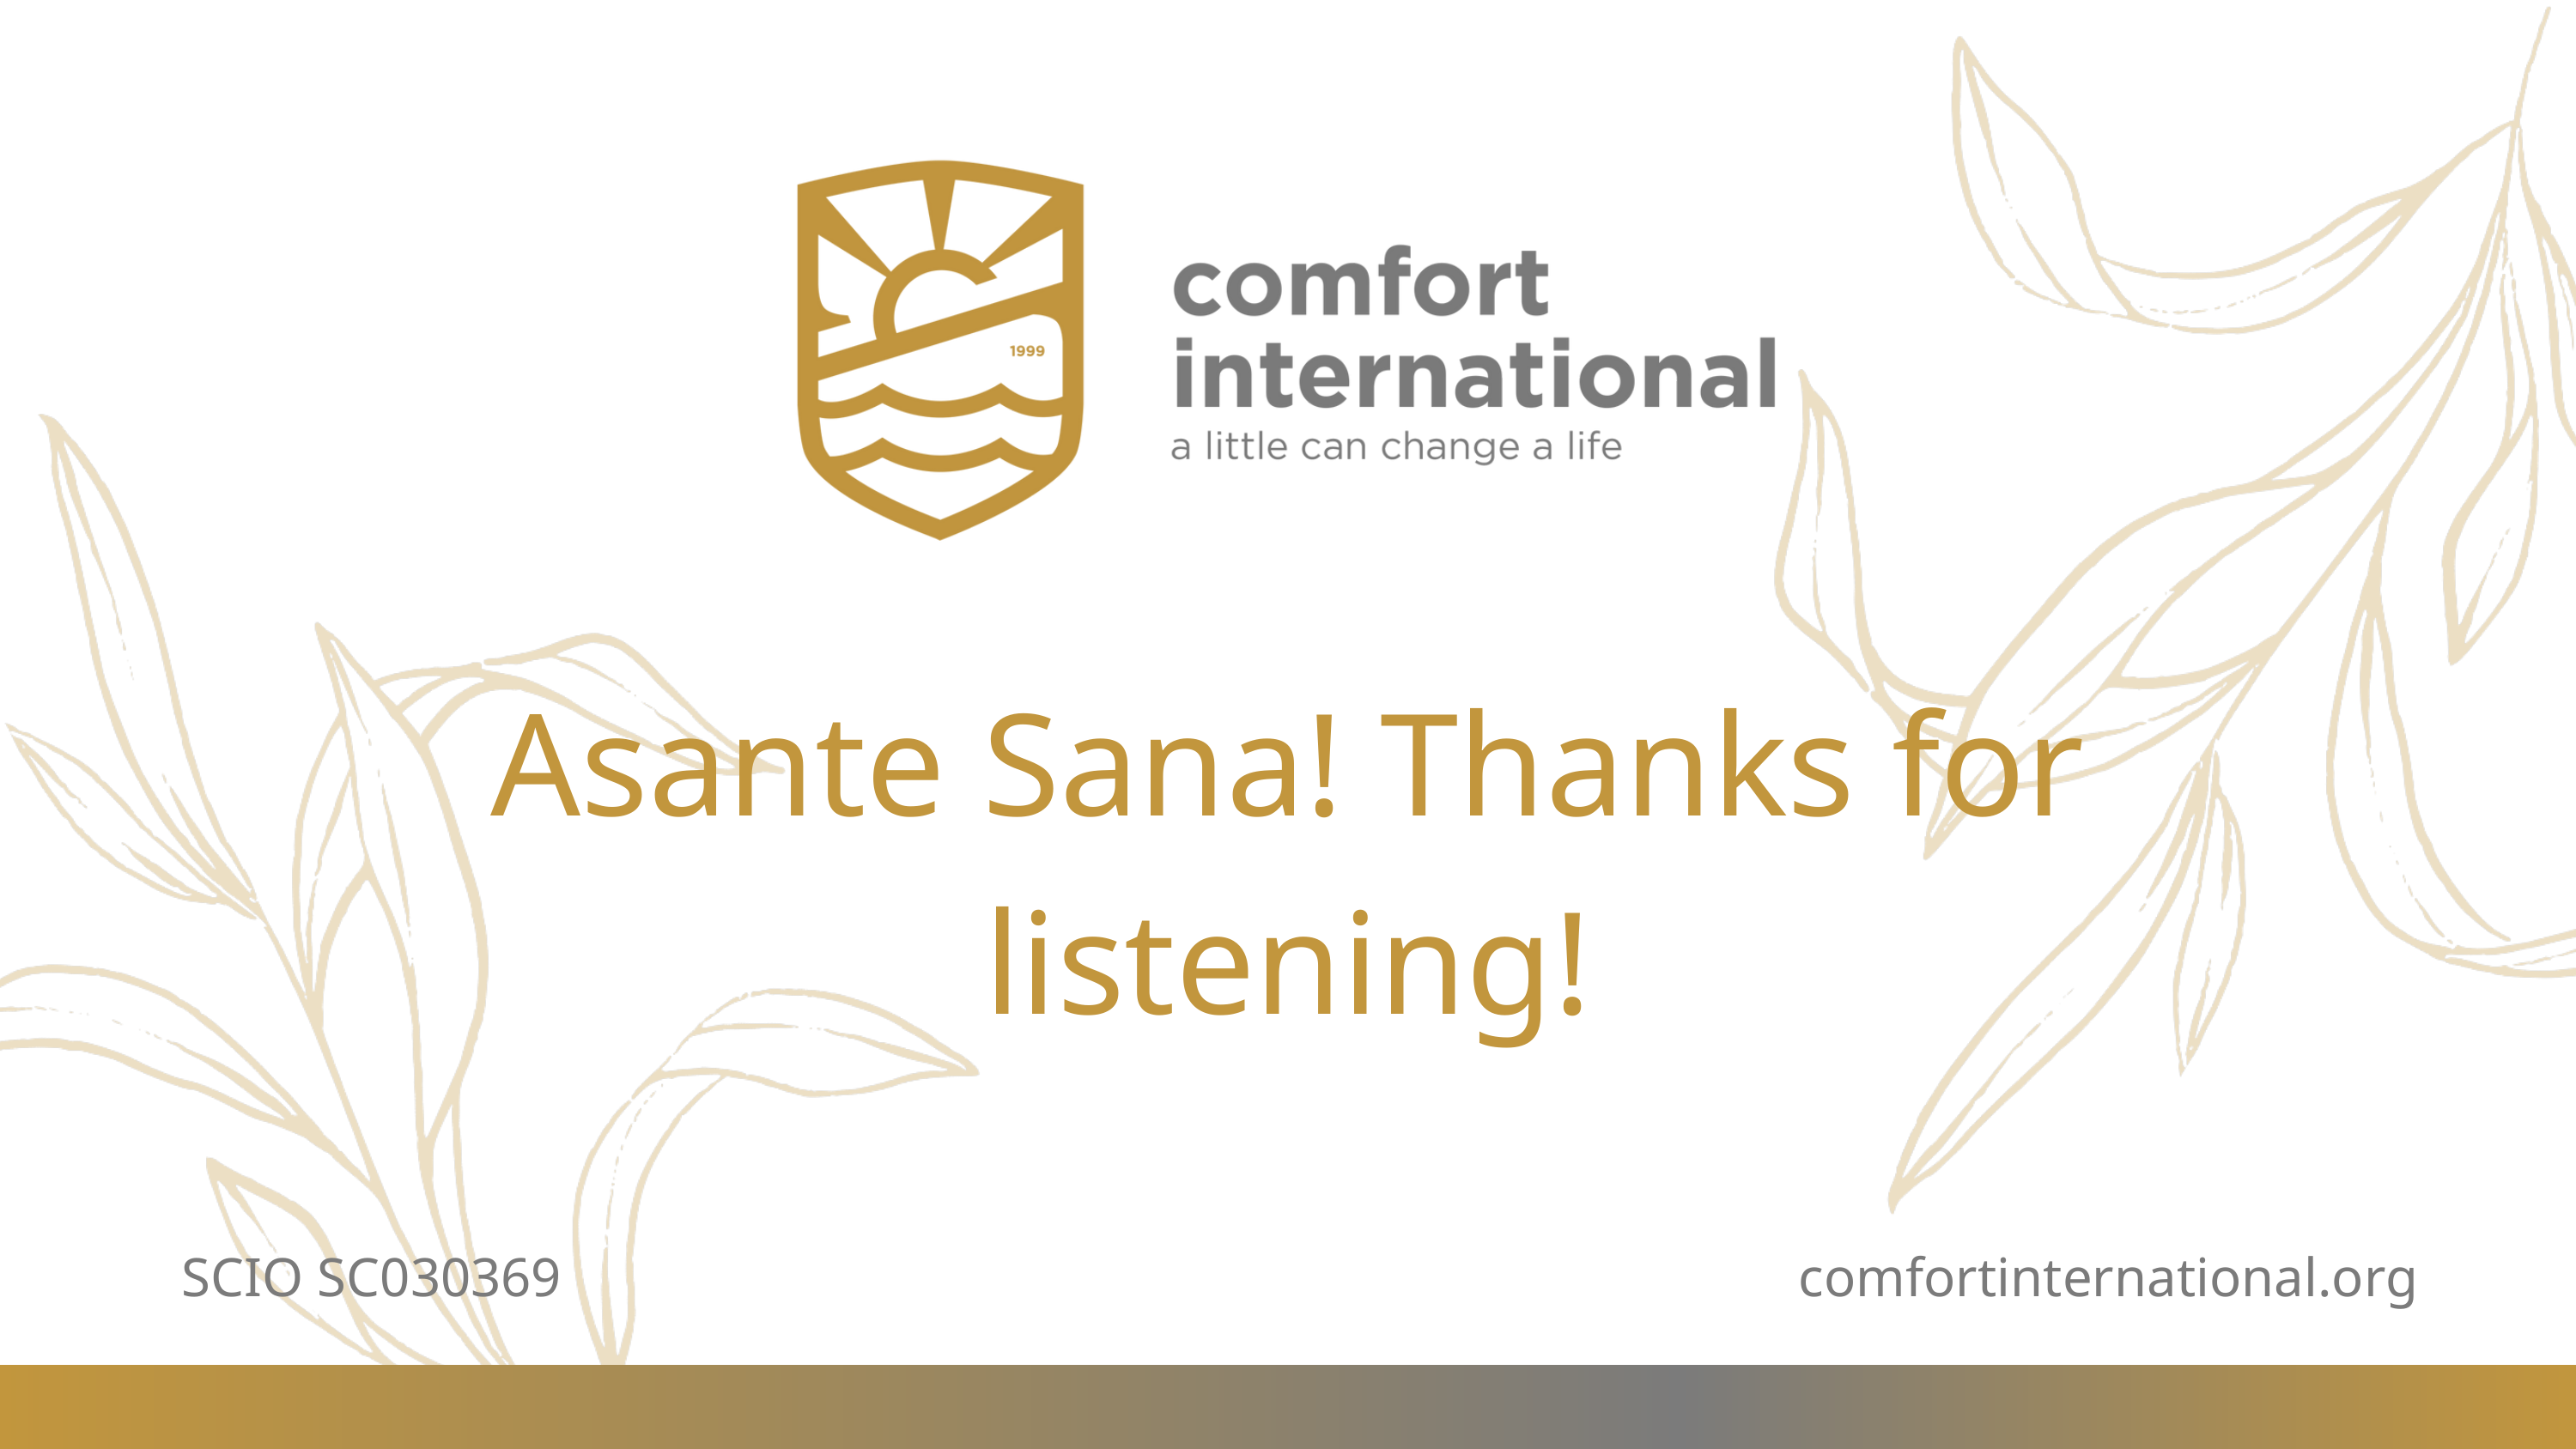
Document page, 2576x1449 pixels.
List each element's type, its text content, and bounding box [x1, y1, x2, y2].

text_box Asante Sana! Thanks for listening! [856, 646, 1726, 1042]
picture [0, 0, 2576, 1449]
